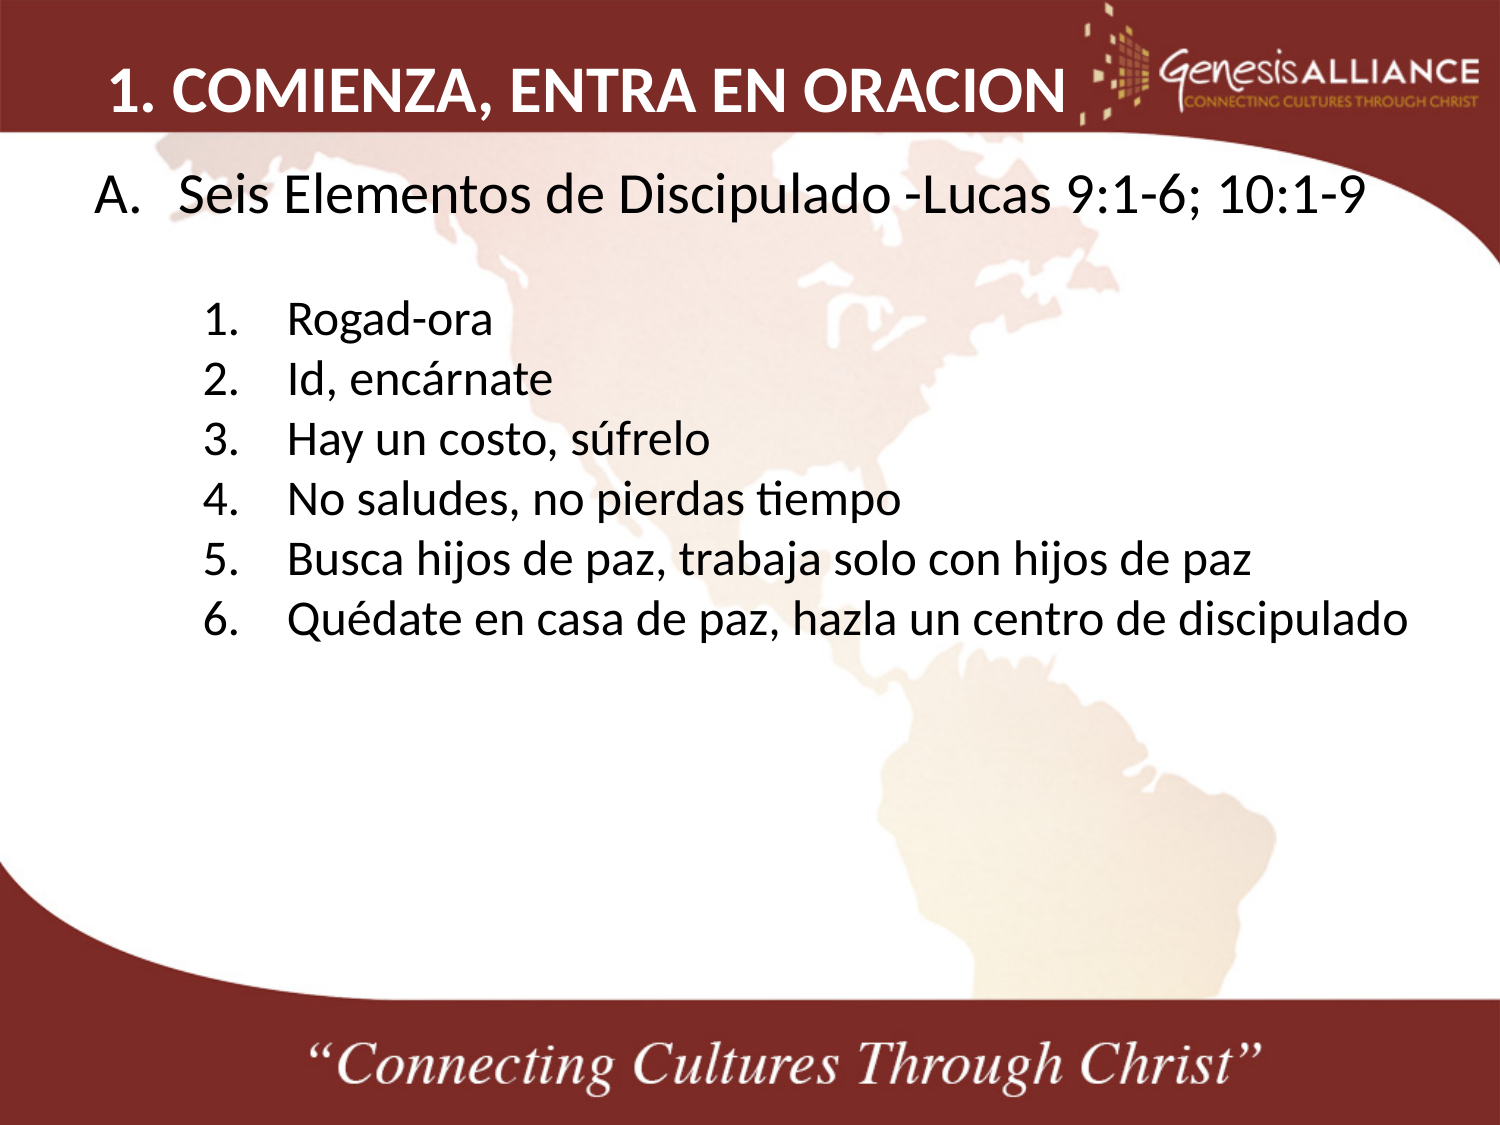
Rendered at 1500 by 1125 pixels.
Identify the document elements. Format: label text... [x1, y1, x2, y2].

title 1. COMIENZA, ENTRA EN ORACION [0, 12, 1225, 254]
picture [0, 0, 1500, 1125]
subtitle Seis Elementos de Discipulado -Lucas 9:1-6; 10:1-9 Rogad-ora Id, encárnate Hay un costo, súfrelo No saludes, no pierdas tiempo Busca hijos de paz, trabaja solo con hijos de paz Quédate en casa de paz, hazla un centro de discipulado [37, 162, 1425, 888]
